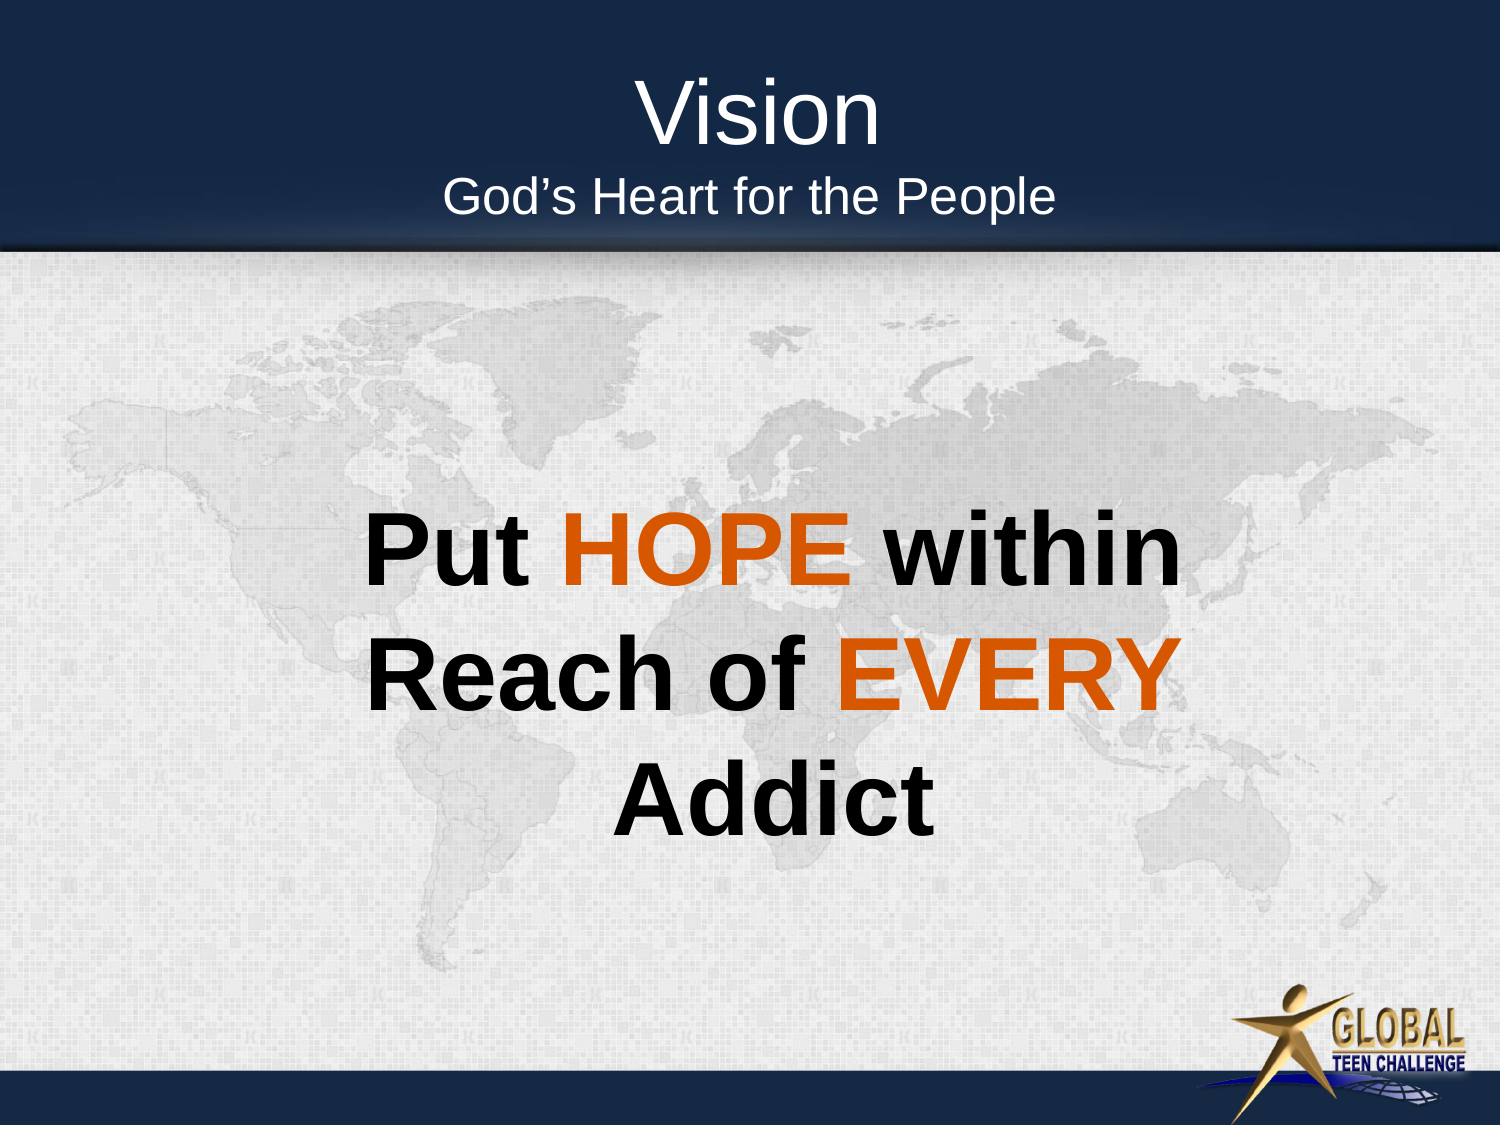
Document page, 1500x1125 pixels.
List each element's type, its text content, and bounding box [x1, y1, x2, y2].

text_box Put HOPE within Reach of EVERY Addict [223, 473, 1324, 864]
title Vision God’s Heart for the People [75, 45, 1425, 233]
picture [0, 0, 1500, 1125]
